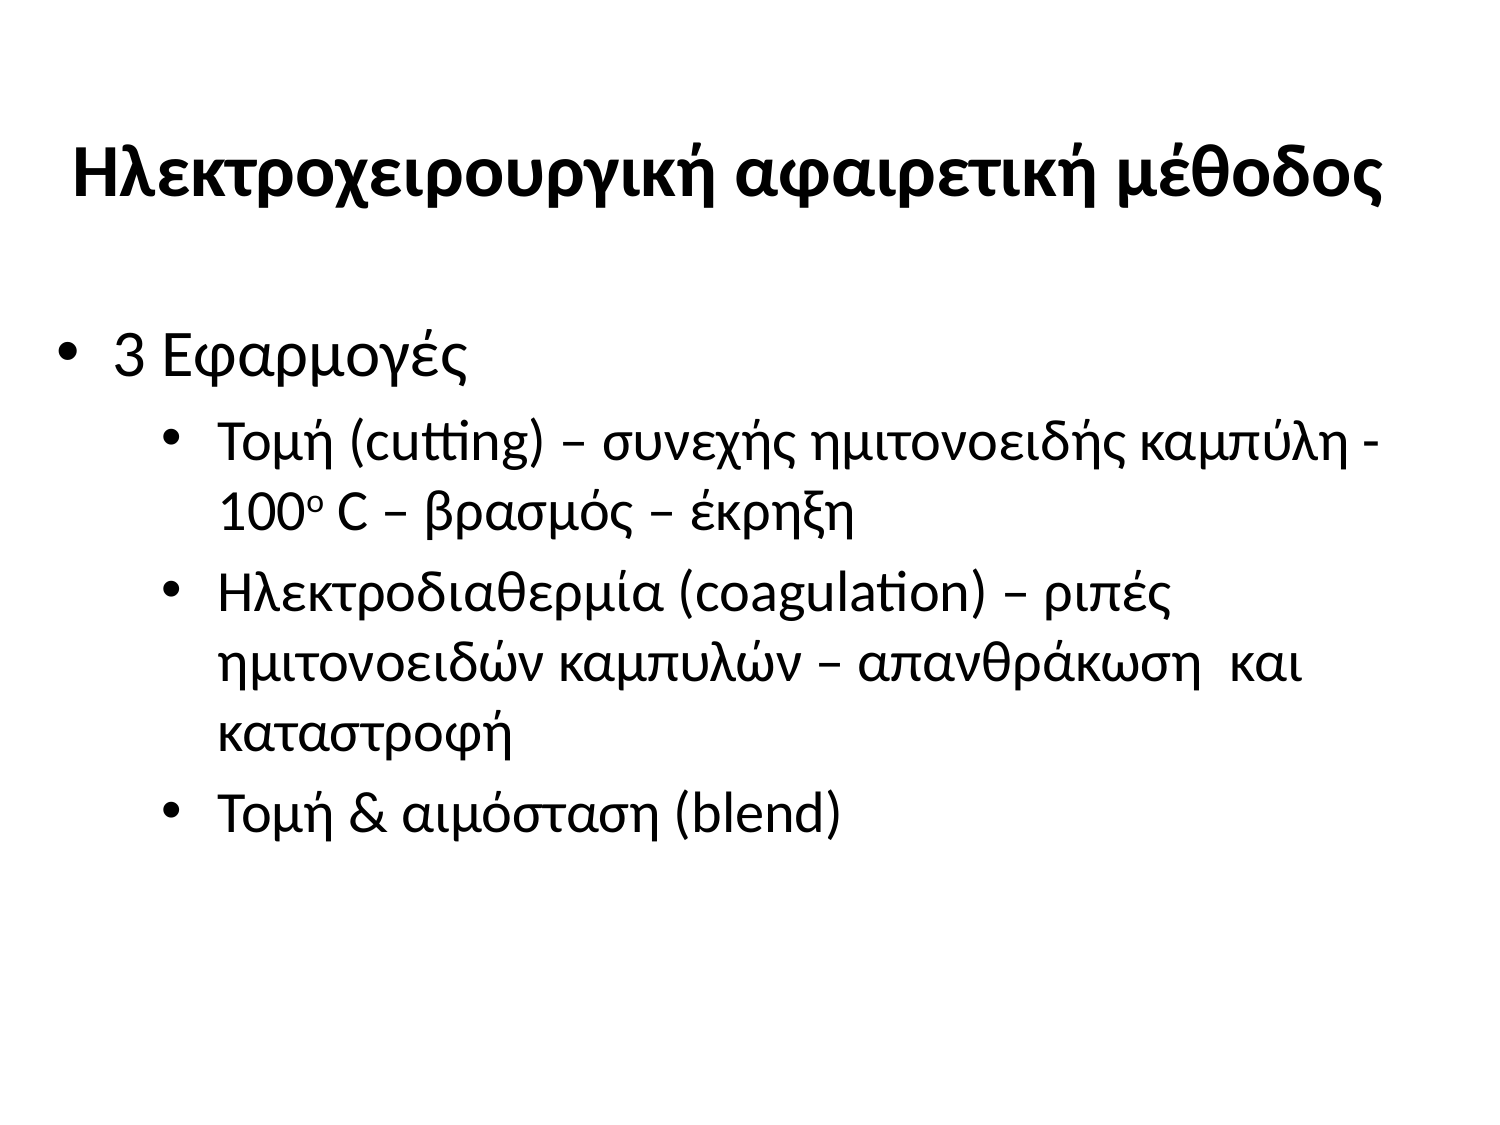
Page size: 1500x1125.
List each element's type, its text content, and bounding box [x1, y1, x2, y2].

title Ηλεκτροχειρουργική αφαιρετική μέθοδος [53, 66, 1404, 268]
list 3 Εφαρμογές Τομή (cutting) – συνεχής ημιτονοειδής καμπύλη -100ο C – βρασμός – έκρηξη Ηλεκτροδιαθερμία (coagulation) – ριπές ημιτονοειδών καμπυλών – απανθράκωση και καταστροφή Τομή & αιμόσταση (blend) [41, 302, 1459, 965]
